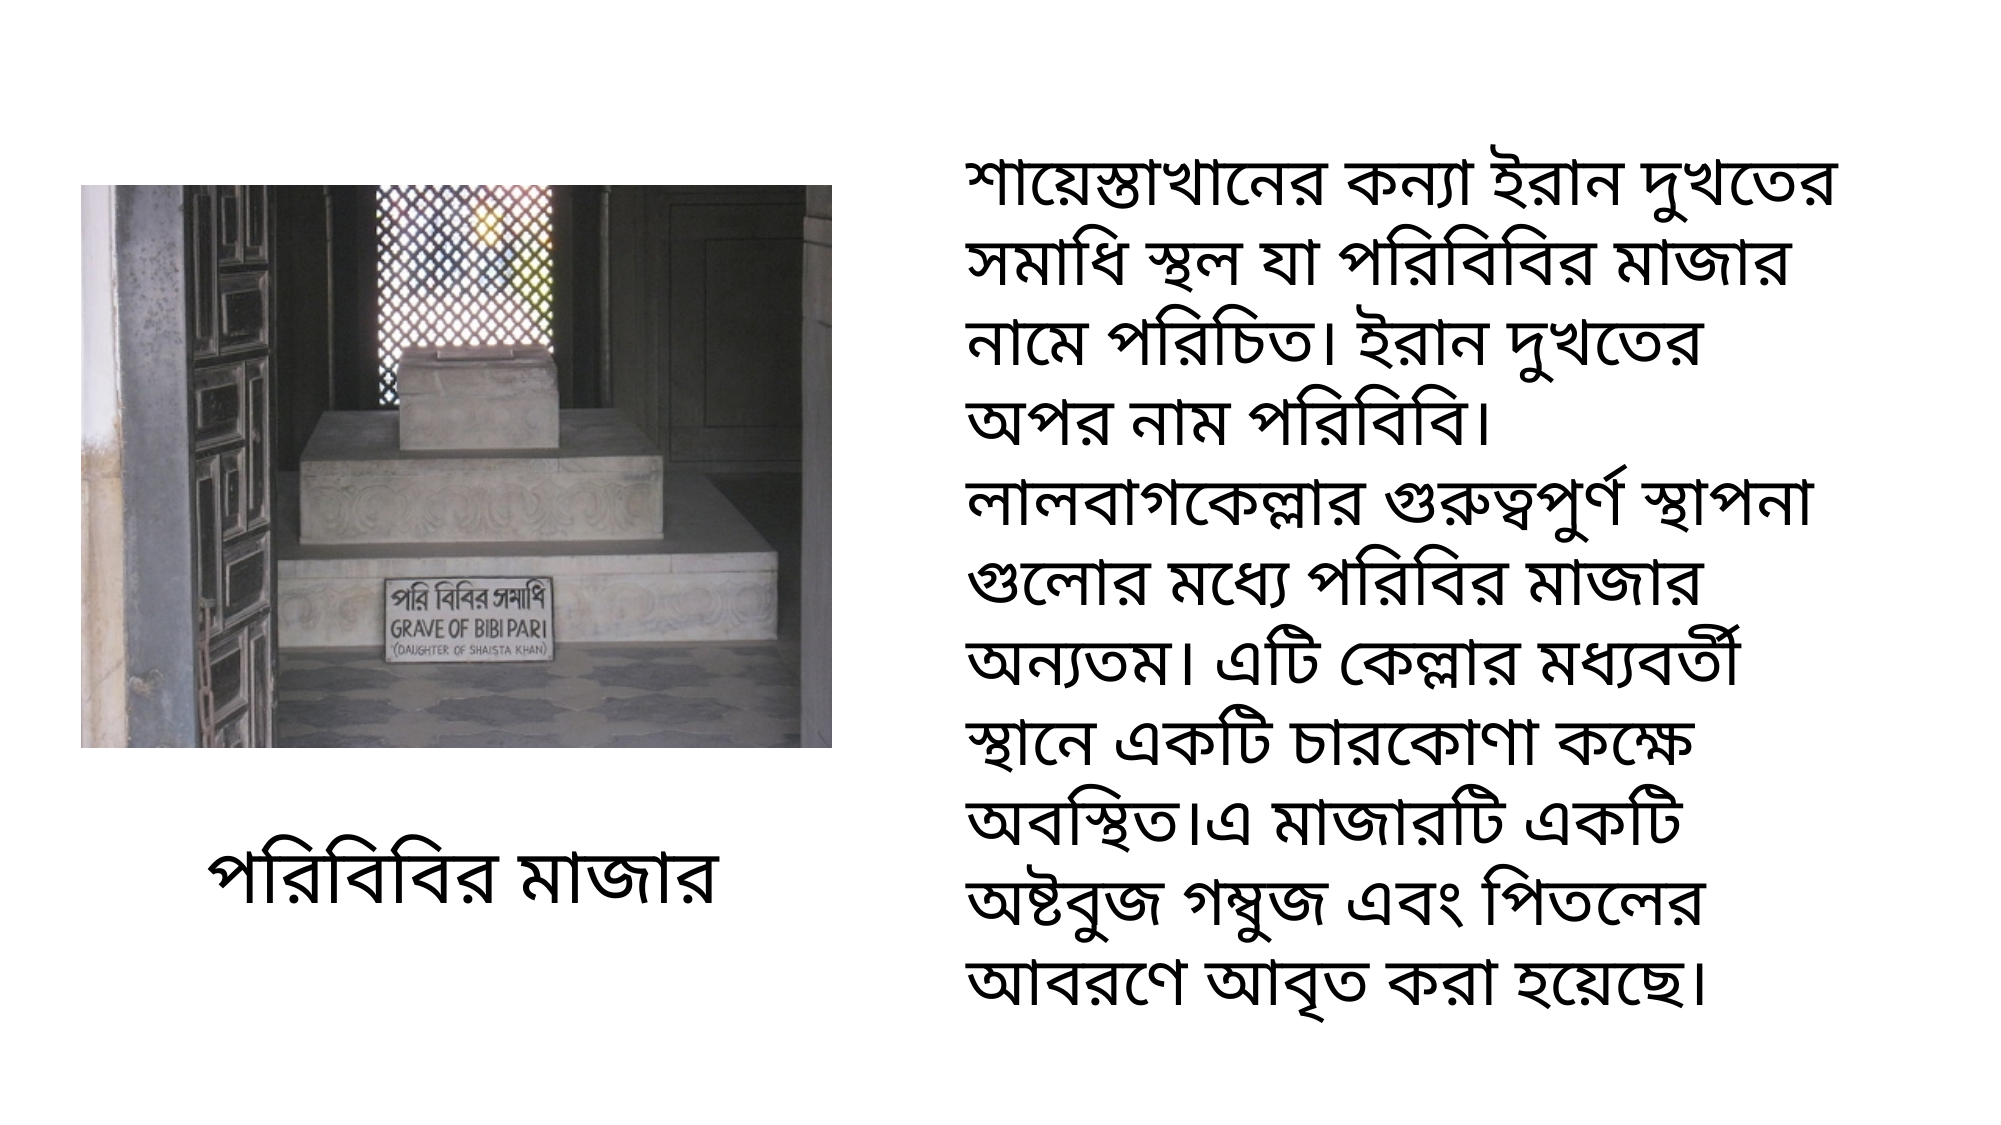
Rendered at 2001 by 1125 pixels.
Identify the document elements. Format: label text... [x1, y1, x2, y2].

picture [81, 185, 832, 748]
text_box শায়েস্তাখানের কন্যা ইরান দুখতের সমাধি স্থল যা পরিবিবির মাজার নামে পরিচিত। ইরান দুখতের অপর নাম পরিবিবি। লালবাগকেল্লার গুরুত্বপুর্ণ স্থাপনা গুলোর মধ্যে পরিবির মাজার অন্যতম। এটি কেল্লার মধ্যবর্তী স্থানে একটি চারকোণা কক্ষে অবস্থিত।এ মাজারটি একটি অষ্টবুজ গম্বুজ এবং পিতলের আবরণে আবৃত করা হয়েছে। [952, 131, 1875, 1026]
text_box পরিবিবির মাজার [191, 820, 850, 926]
